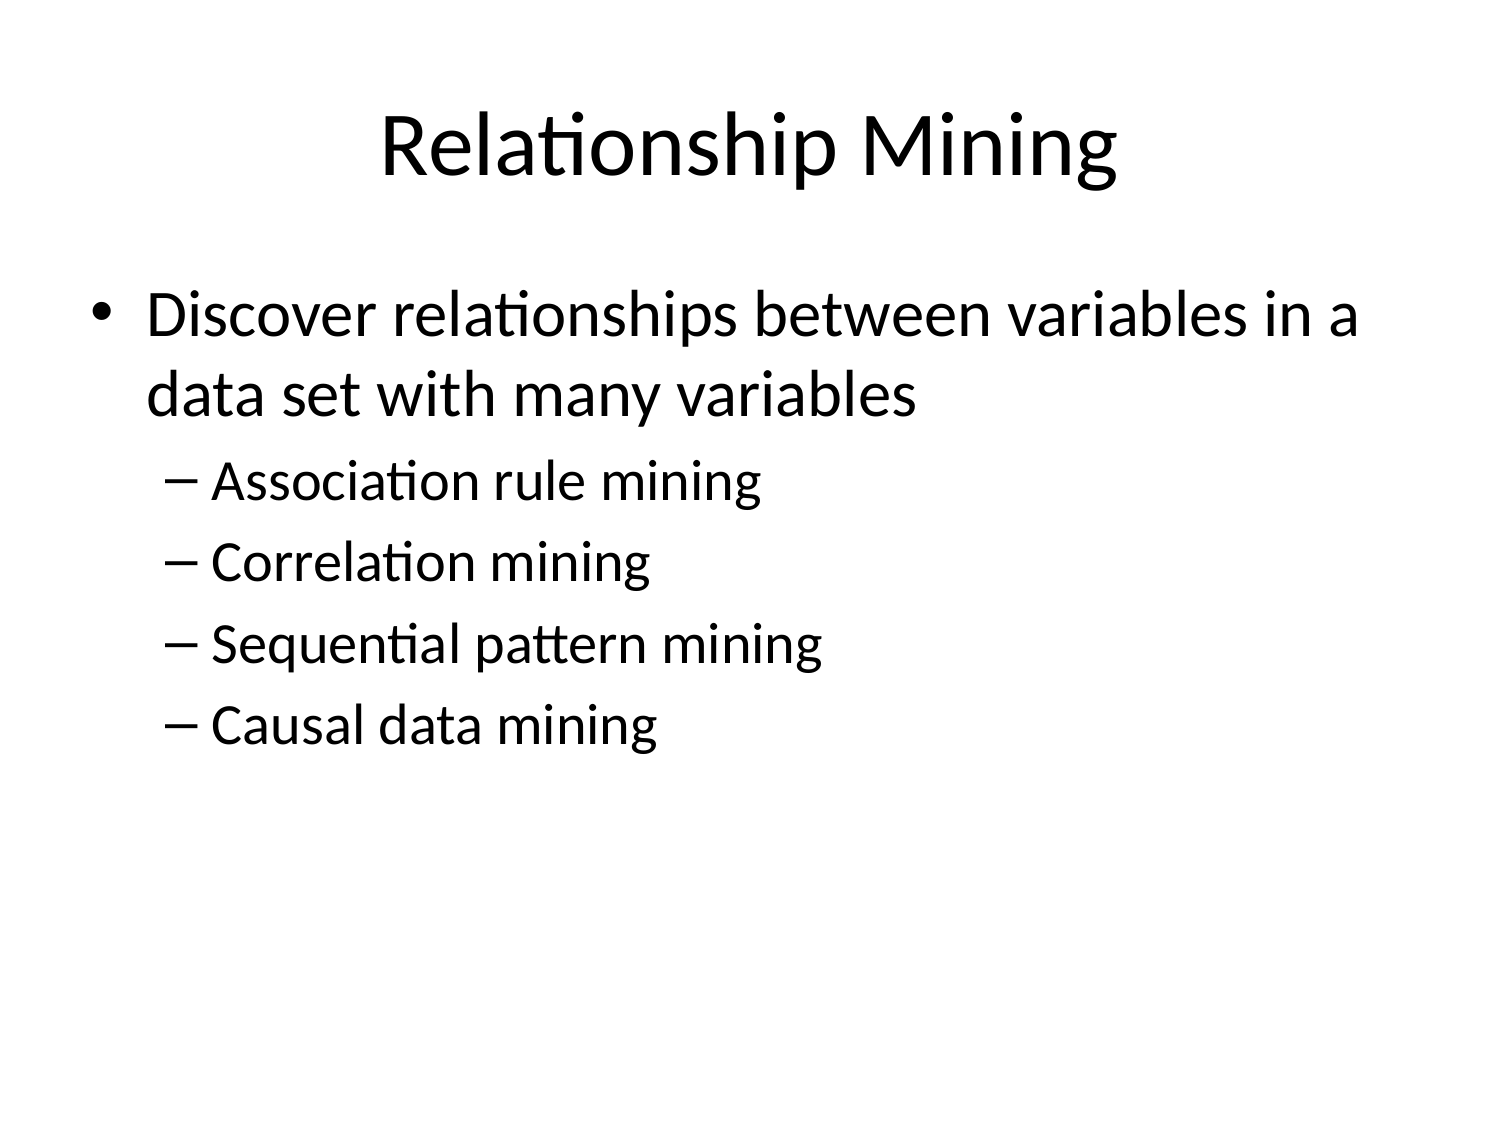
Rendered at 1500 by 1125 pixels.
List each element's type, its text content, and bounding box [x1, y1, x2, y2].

list Discover relationships between variables in a data set with many variables Association rule mining Correlation mining Sequential pattern mining Causal data mining [75, 262, 1425, 1005]
title Relationship Mining [75, 45, 1425, 233]
